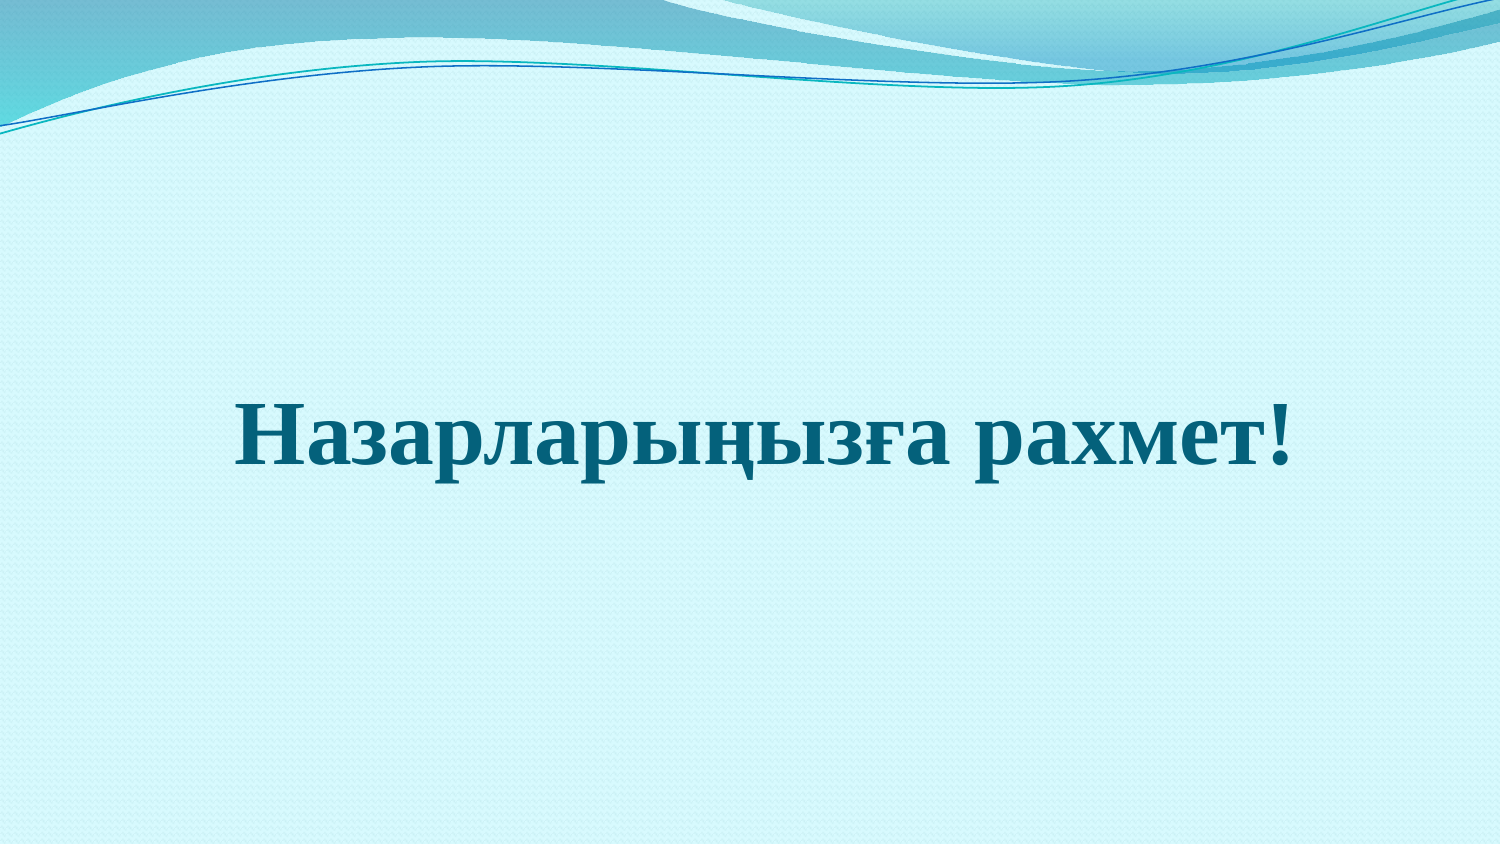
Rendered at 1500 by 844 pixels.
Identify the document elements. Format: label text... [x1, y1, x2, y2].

title Назарларыңызға рахмет! [91, 341, 1442, 483]
